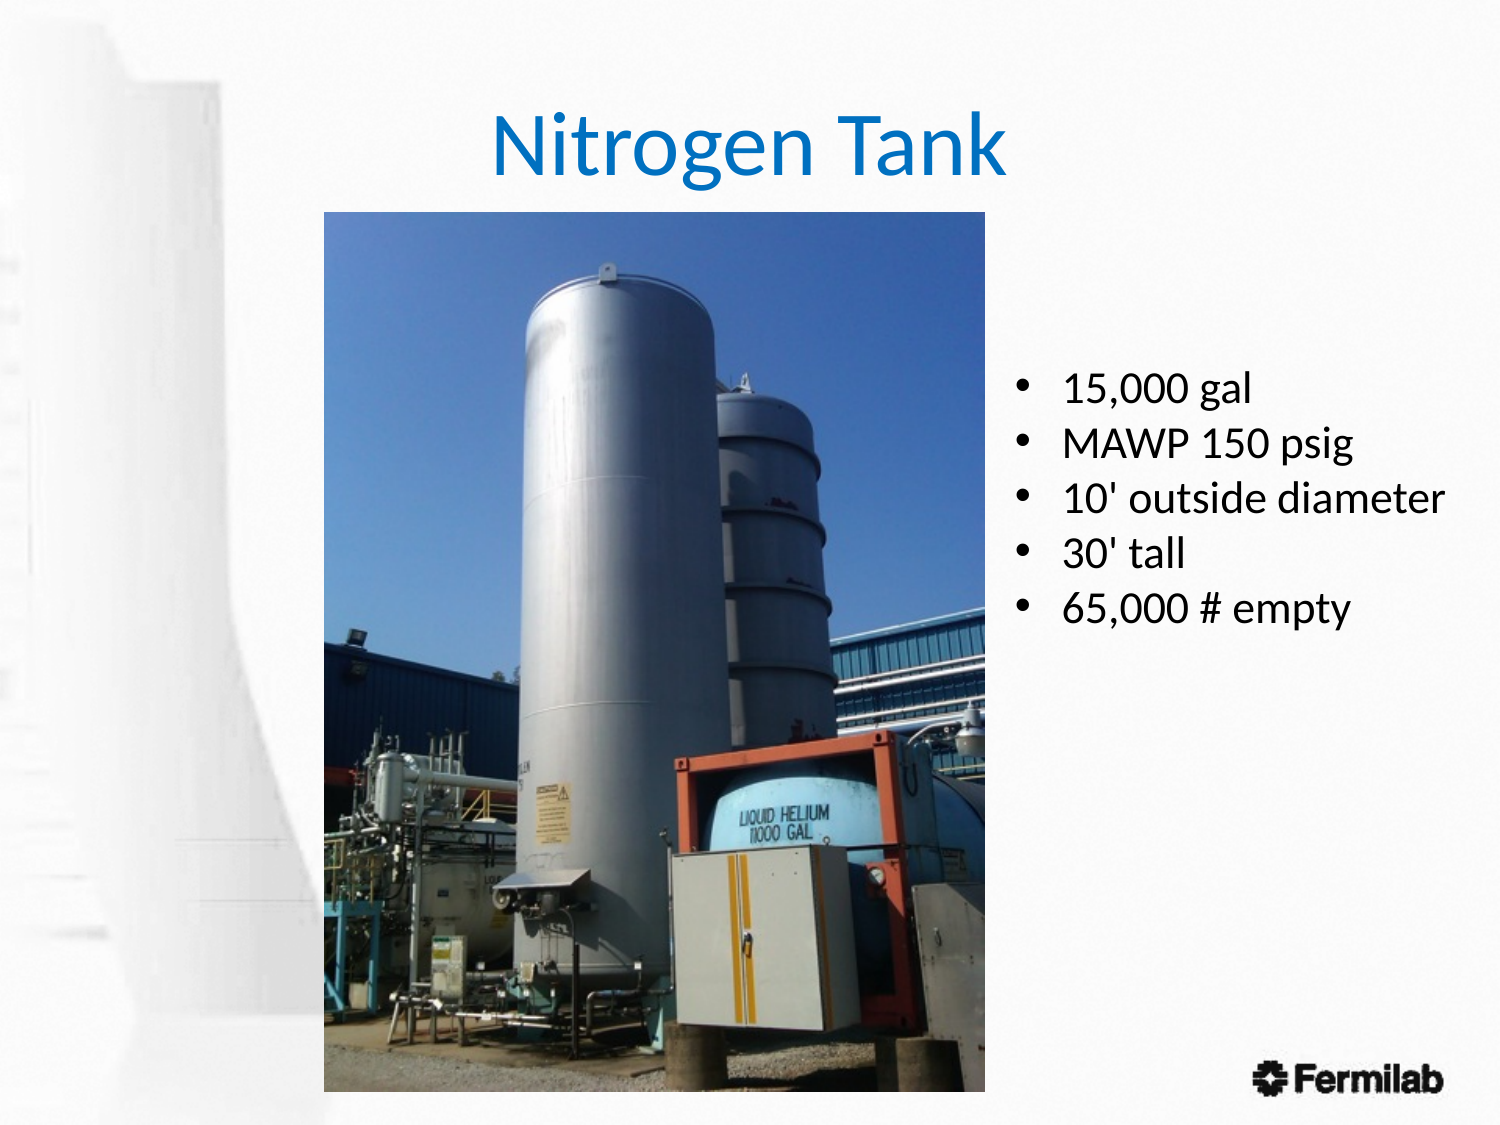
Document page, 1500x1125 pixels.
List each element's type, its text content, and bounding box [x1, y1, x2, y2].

text_box 15,000 gal MAWP 150 psig 10' outside diameter 30' tall 65,000 # empty [999, 349, 1488, 755]
picture [0, 0, 1500, 1125]
title Nitrogen Tank [75, 45, 1425, 233]
